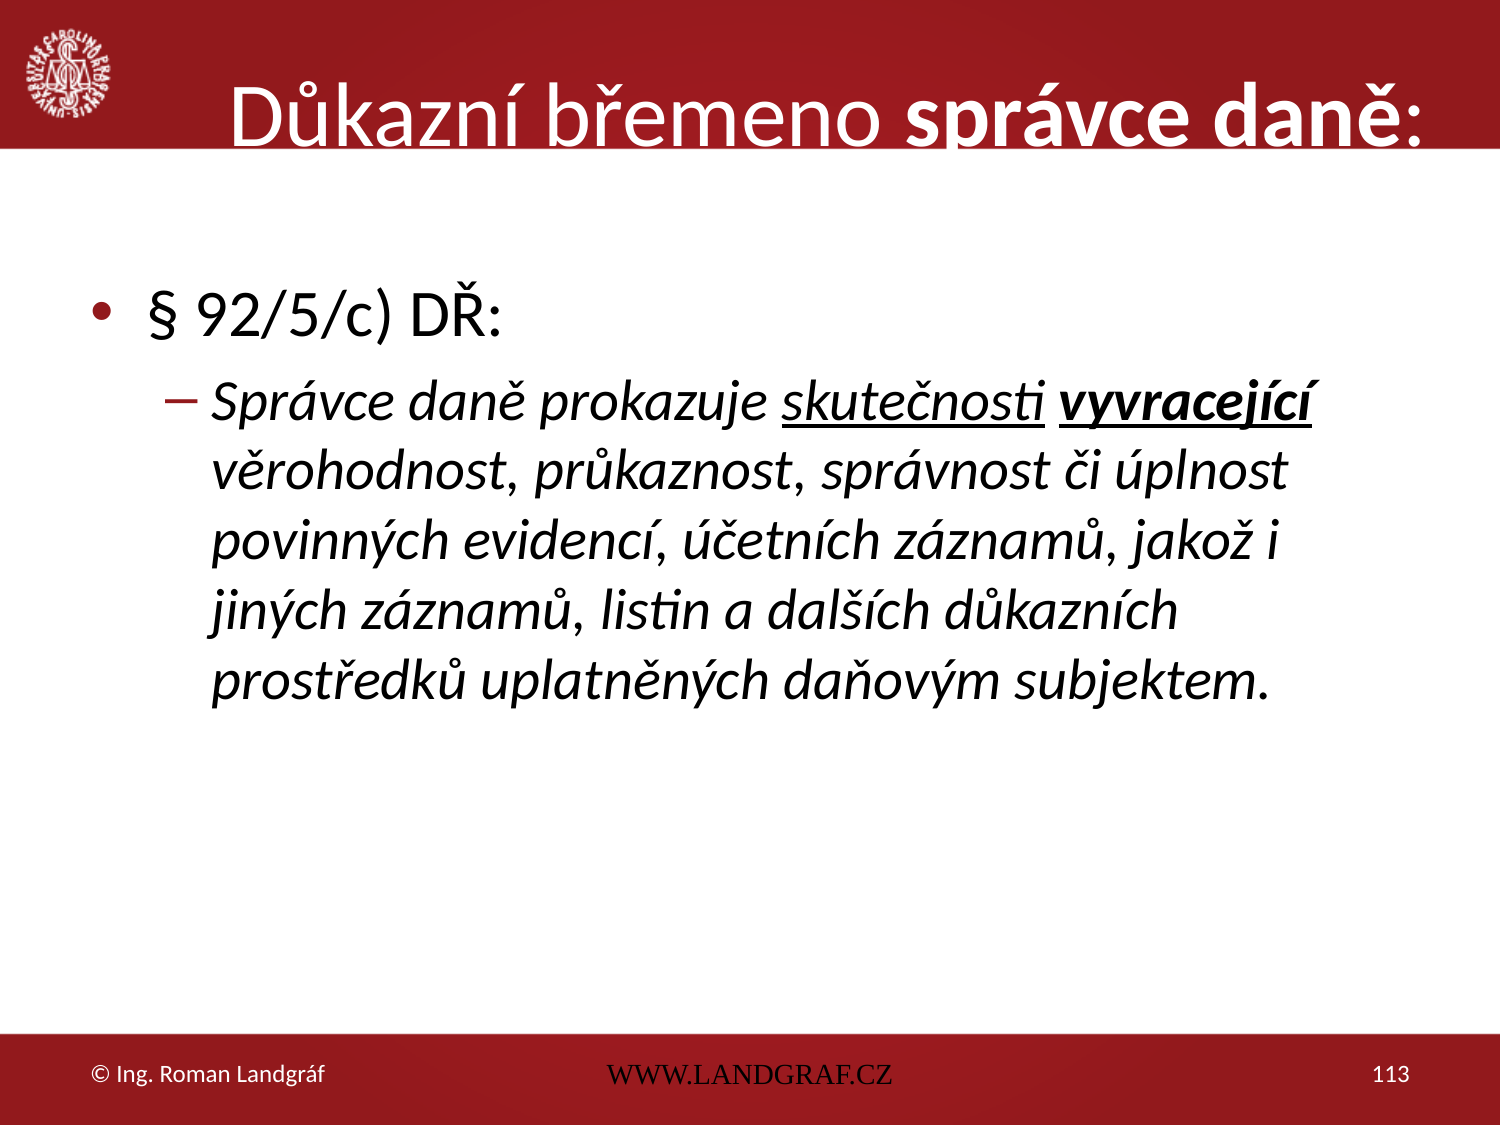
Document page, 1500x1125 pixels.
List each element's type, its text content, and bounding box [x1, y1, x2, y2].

slide_number 113 [1074, 1042, 1425, 1103]
picture [0, 0, 1500, 1125]
slide_number © Ing. Roman Landgráf [75, 1042, 425, 1103]
footer WWW.LANDGRAF.CZ [512, 1042, 988, 1103]
list § 92/5/c) DŘ: Správce daně prokazuje skutečnosti vyvracející věrohodnost, průkaznost, správnost či úplnost povinných evidencí, účetních záznamů, jakož i jiných záznamů, listin a dalších důkazních prostředků uplatněných daňovým subjektem. [75, 262, 1425, 1005]
title Důkazní břemeno správce daně: [188, 35, 1468, 185]
